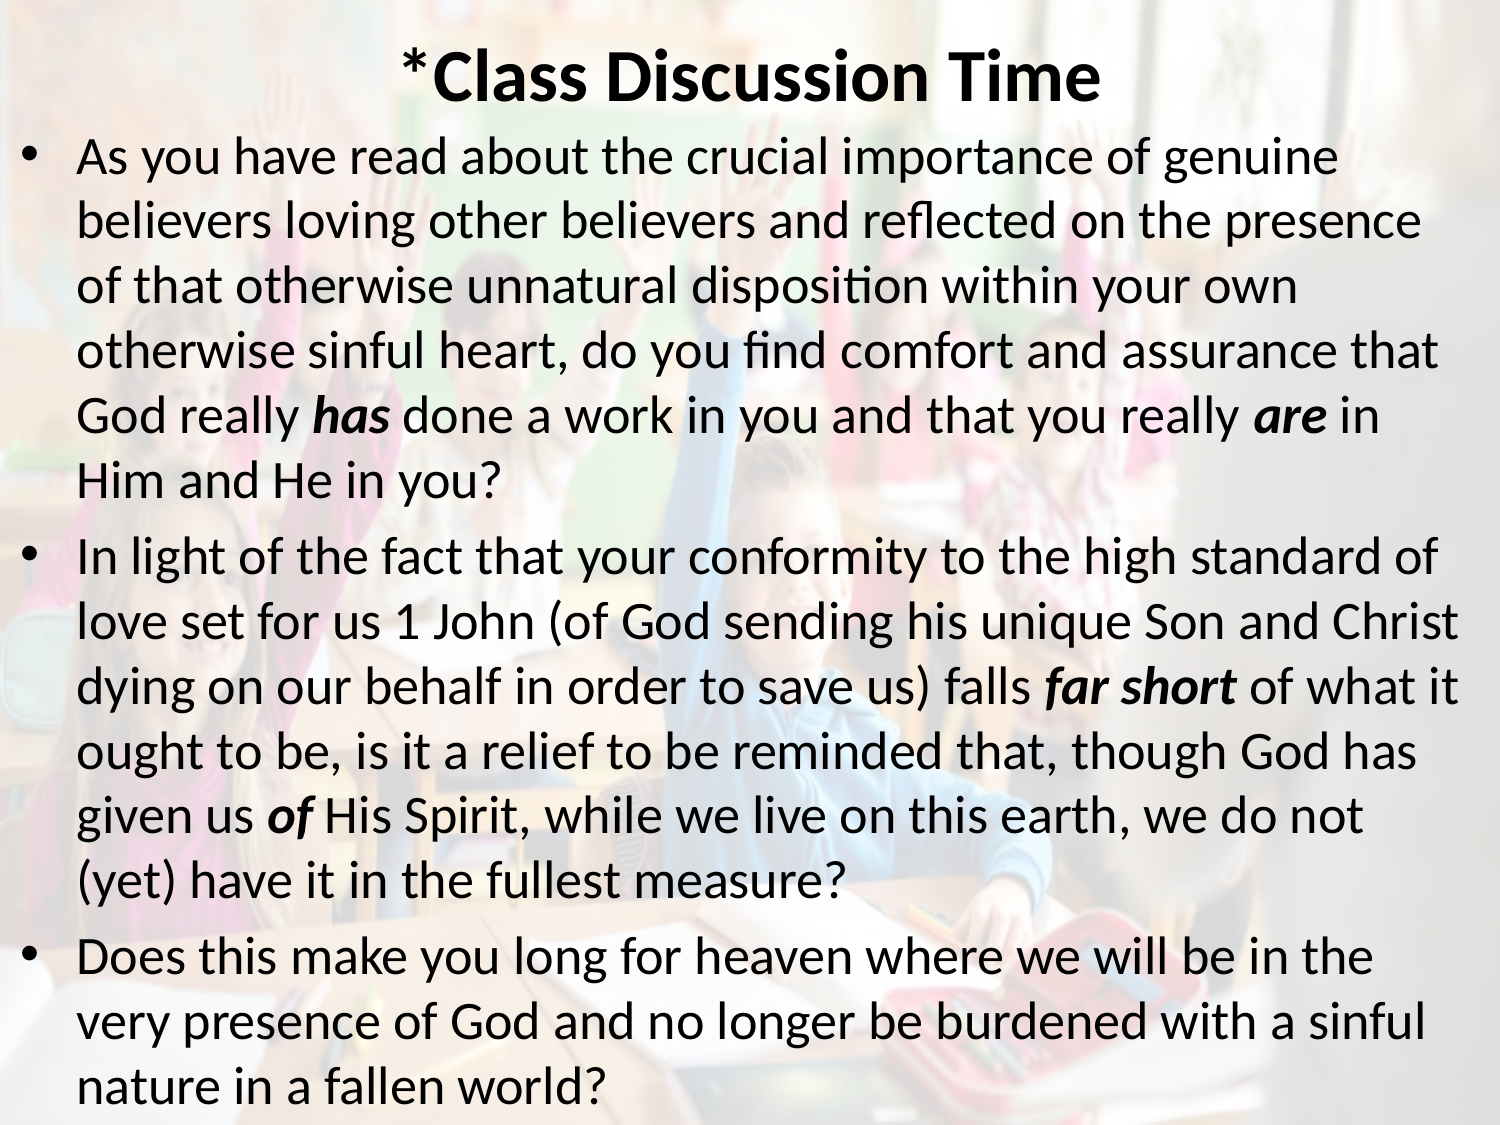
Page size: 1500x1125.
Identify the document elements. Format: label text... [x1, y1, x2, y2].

title *Class Discussion Time [0, 4, 1500, 138]
list As you have read about the crucial importance of genuine believers loving other believers and reflected on the presence of that otherwise unnatural disposition within your own otherwise sinful heart, do you find comfort and assurance that God really has done a work in you and that you really are in Him and He in you? In light of the fact that your conformity to the high standard of love set for us 1 John (of God sending his unique Son and Christ dying on our behalf in order to save us) falls far short of what it ought to be, is it a relief to be reminded that, though God has given us of His Spirit, while we live on this earth, we do not (yet) have it in the fullest measure? Does this make you long for heaven where we will be in the very presence of God and no longer be burdened with a sinful nature in a fallen world? [5, 112, 1481, 1125]
